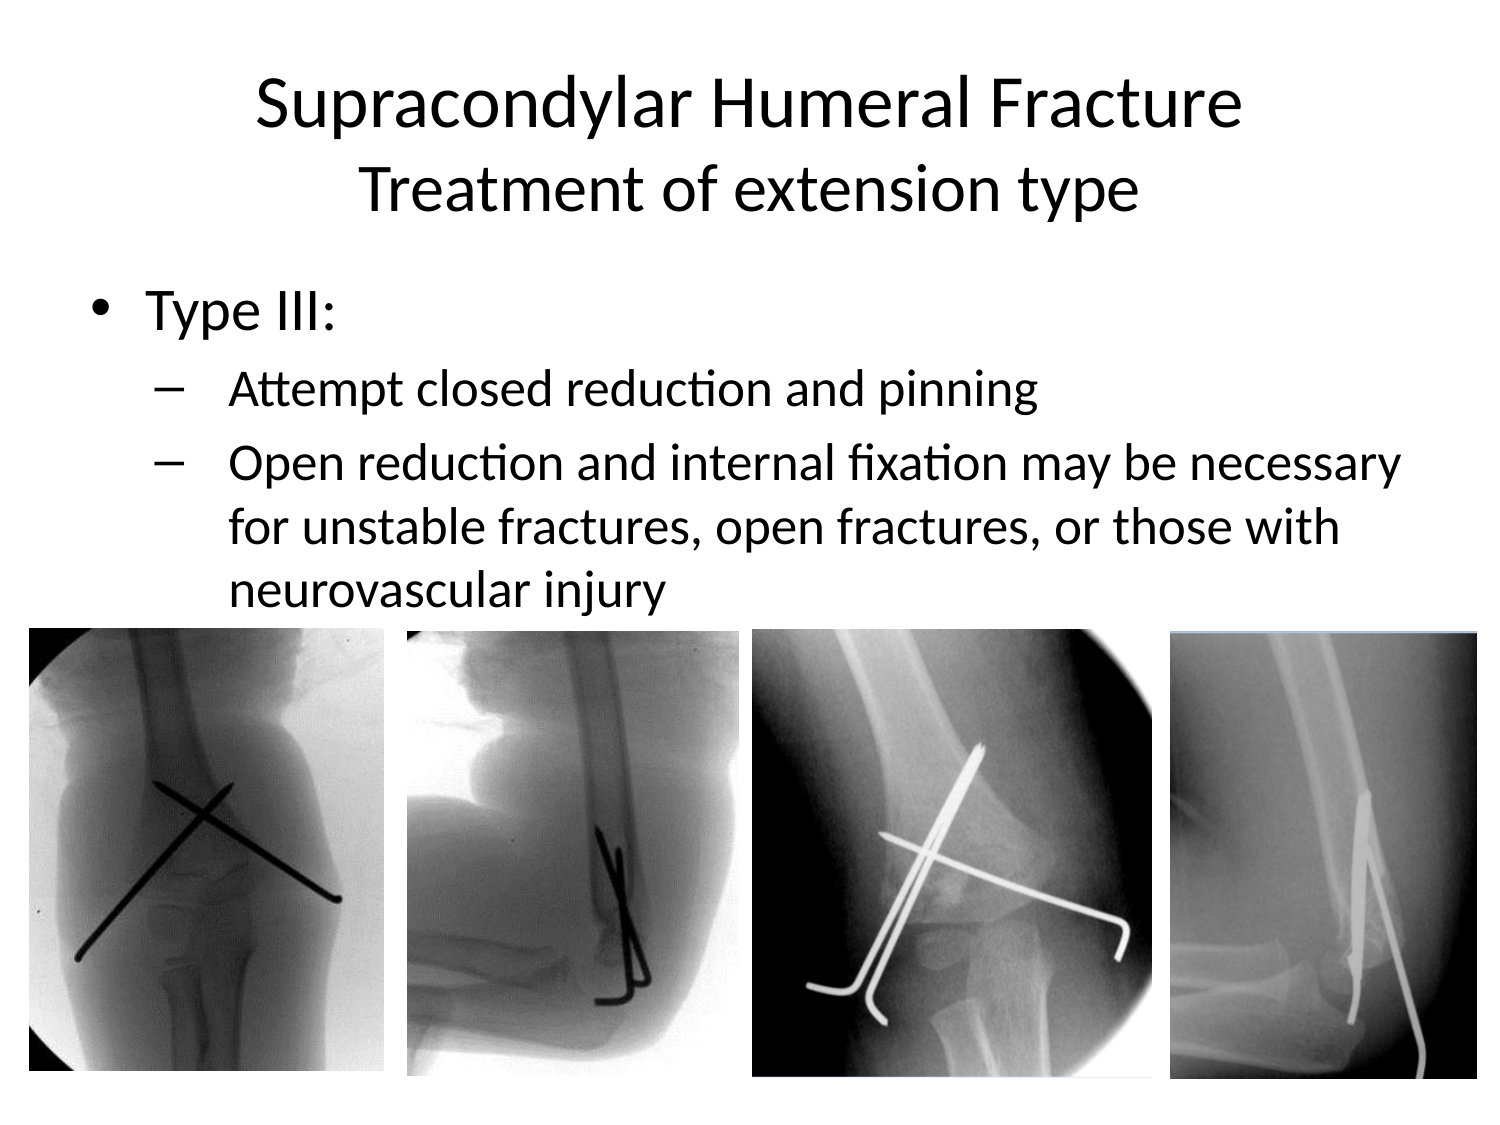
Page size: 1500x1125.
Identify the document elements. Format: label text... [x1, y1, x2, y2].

title Supracondylar Humeral Fracture Treatment of extension type [75, 45, 1425, 233]
picture [29, 628, 385, 1071]
picture [1169, 631, 1477, 1079]
picture [407, 631, 739, 1076]
list Type III: Attempt closed reduction and pinning Open reduction and internal fixation may be necessary for unstable fractures, open fractures, or those with neurovascular injury [75, 262, 1425, 629]
picture [752, 629, 1152, 1078]
